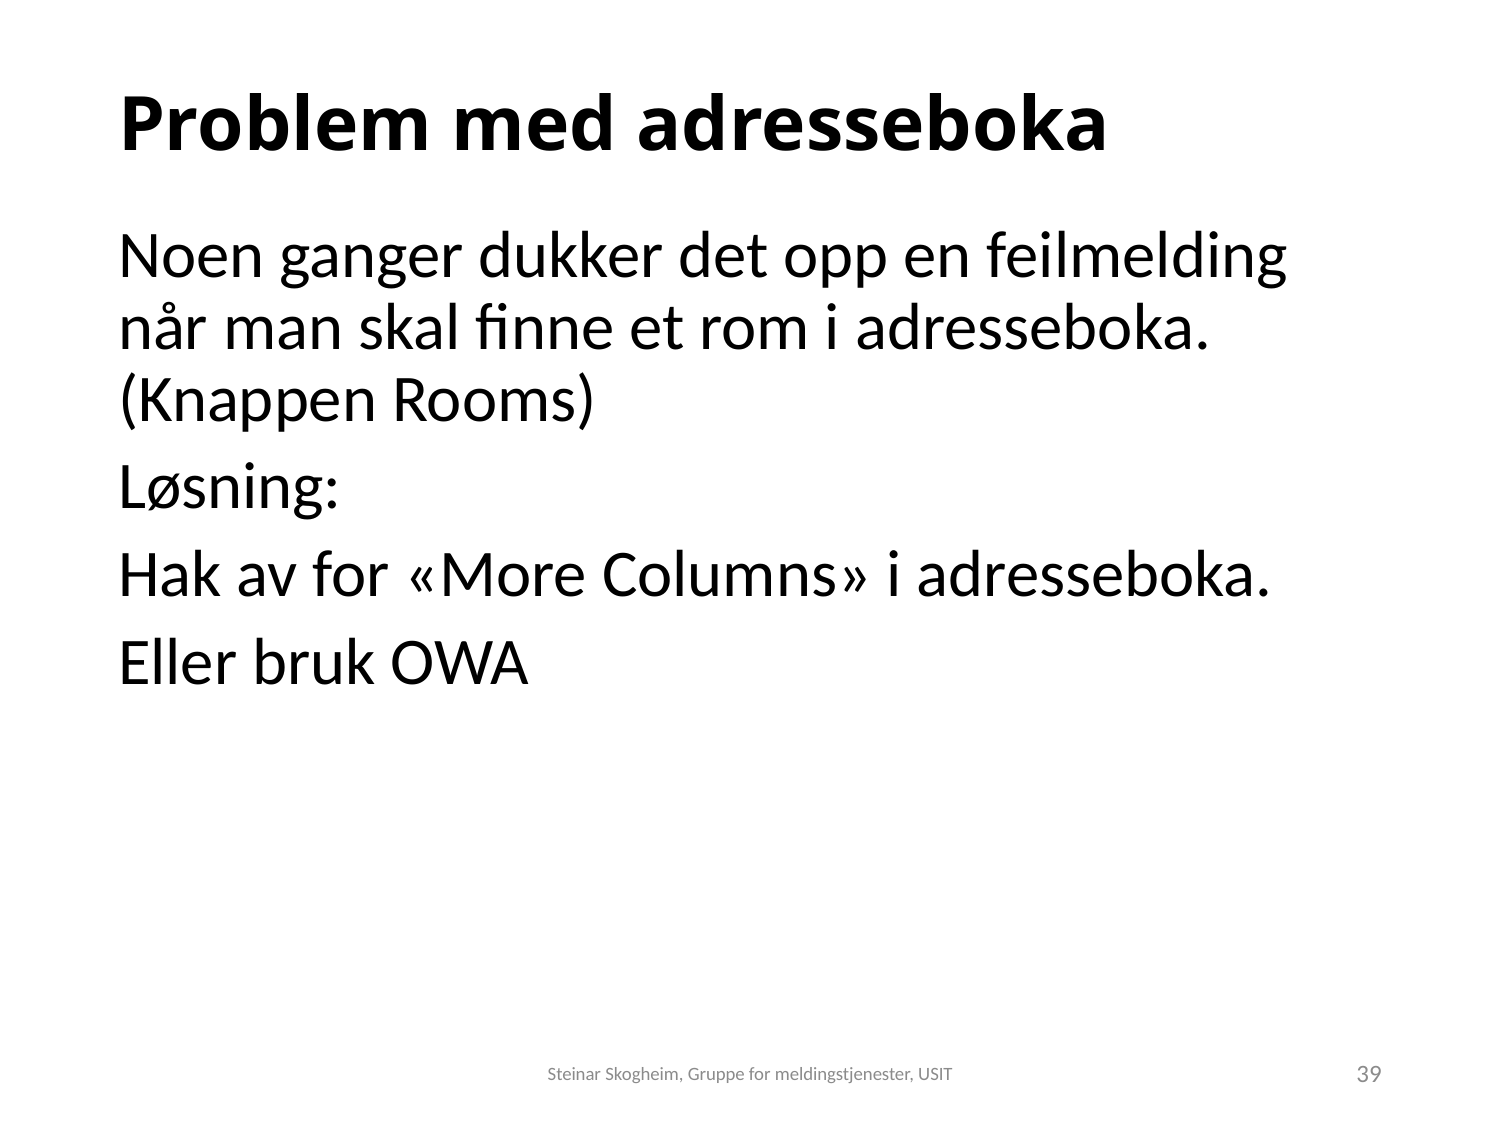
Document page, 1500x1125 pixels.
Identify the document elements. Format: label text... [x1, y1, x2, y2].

title Problem med adresseboka [103, 59, 1416, 193]
list Noen ganger dukker det opp en feilmelding når man skal finne et rom i adresseboka. (Knappen Rooms) Løsning: Hak av for «More Columns» i adresseboka. Eller bruk OWA [103, 211, 1397, 1014]
slide_number 39 [1059, 1042, 1397, 1103]
footer Steinar Skogheim, Gruppe for meldingstjenester, USIT [496, 1042, 1004, 1103]
